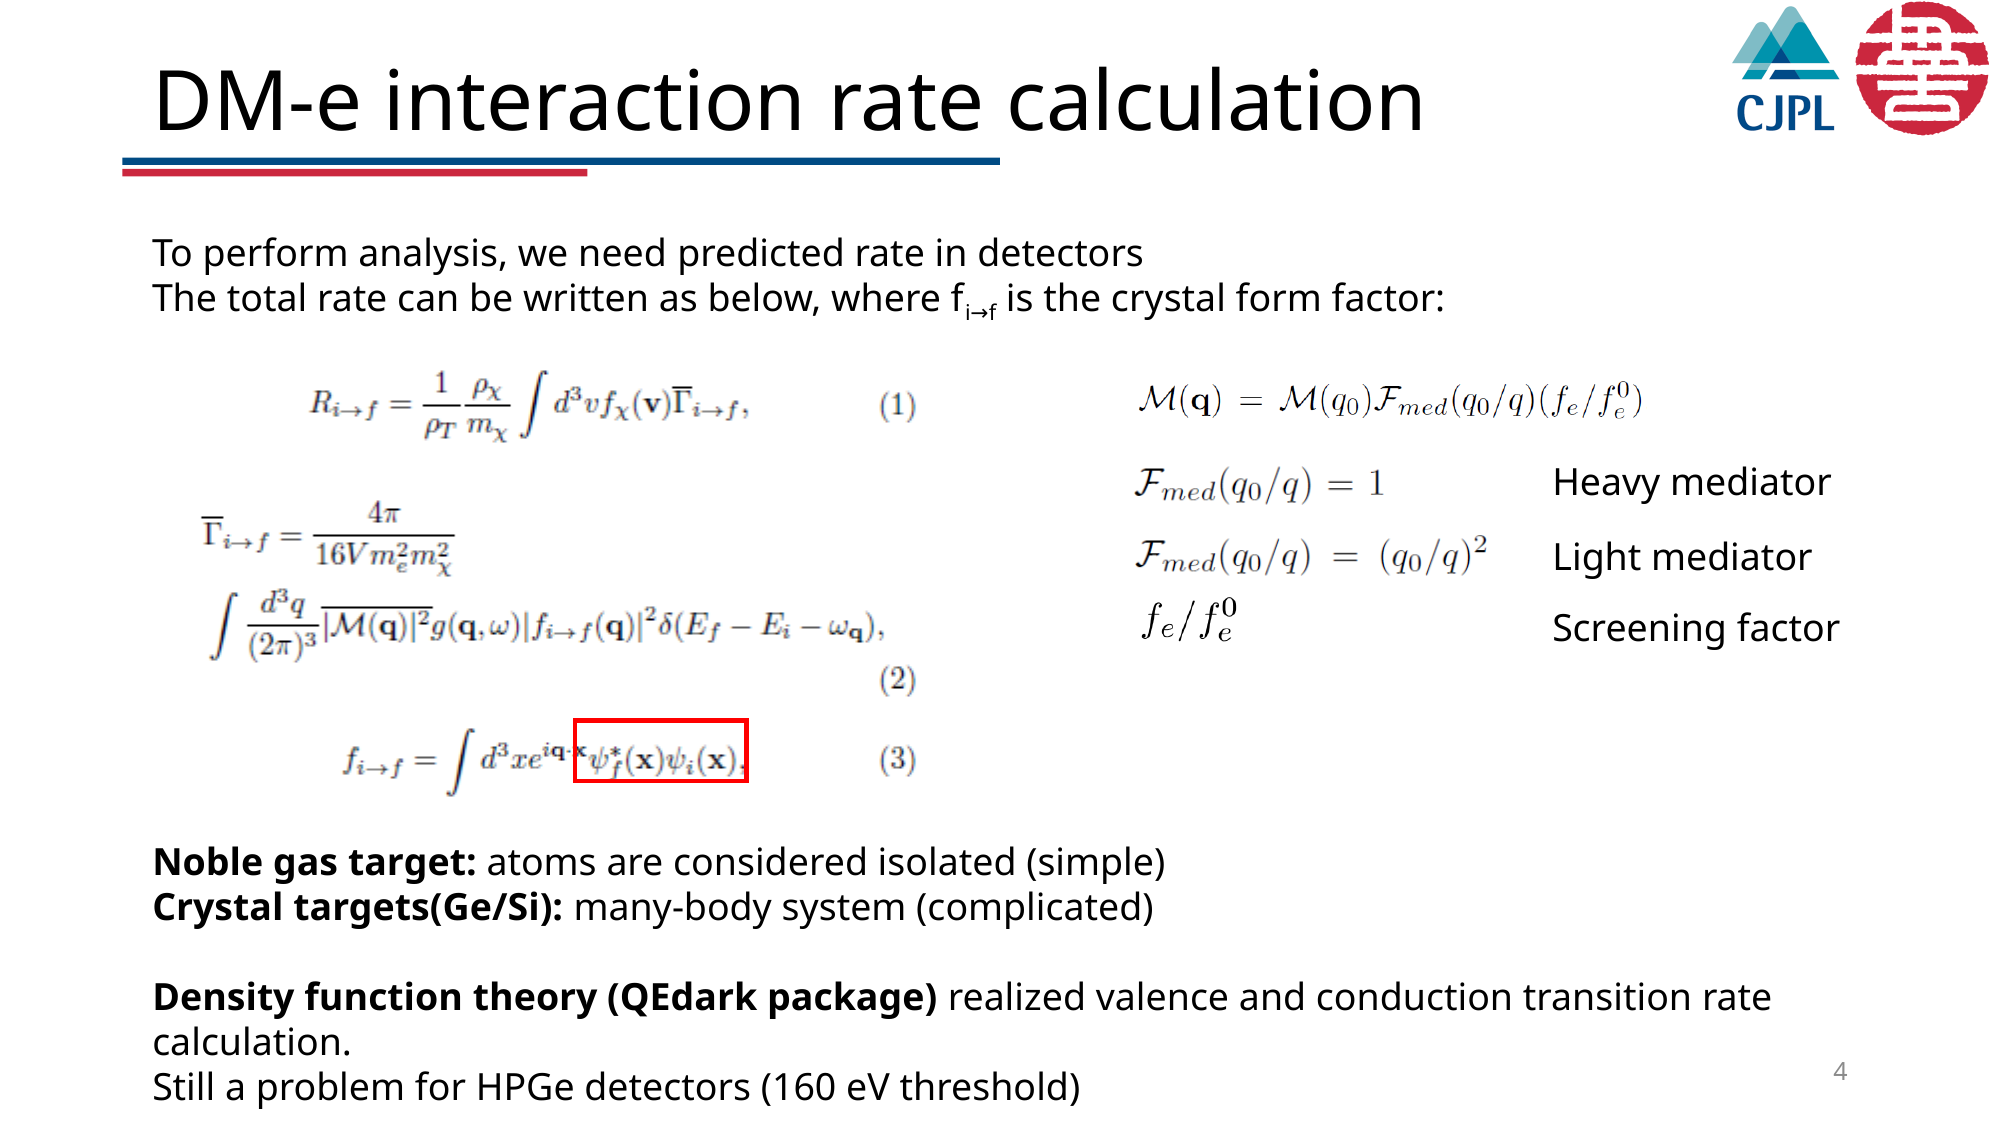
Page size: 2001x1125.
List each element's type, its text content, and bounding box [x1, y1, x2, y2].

slide_number 4 [1412, 1042, 1863, 1103]
text_box Noble gas target: atoms are considered isolated (simple) Crystal targets(Ge/Si): many-body system (complicated) Density function theory (QEdark package) realized valence and conduction transition rate calculation. Still a problem for HPGe detectors (160 eV threshold) [137, 830, 1968, 1115]
picture [1132, 532, 1489, 581]
text_box Light mediator [1537, 525, 1968, 586]
picture [1725, 0, 1996, 138]
picture [1132, 462, 1388, 508]
text_box Heavy mediator [1537, 450, 1968, 511]
picture [1132, 377, 1647, 424]
text_box Screening factor [1537, 596, 1968, 657]
text_box To perform analysis, we need predicted rate in detectors The total rate can be written as below, where fi→f is the crystal form factor: [137, 221, 1863, 333]
picture [1132, 587, 1241, 647]
picture [149, 329, 942, 839]
title DM-e interaction rate calculation [137, 43, 1863, 165]
